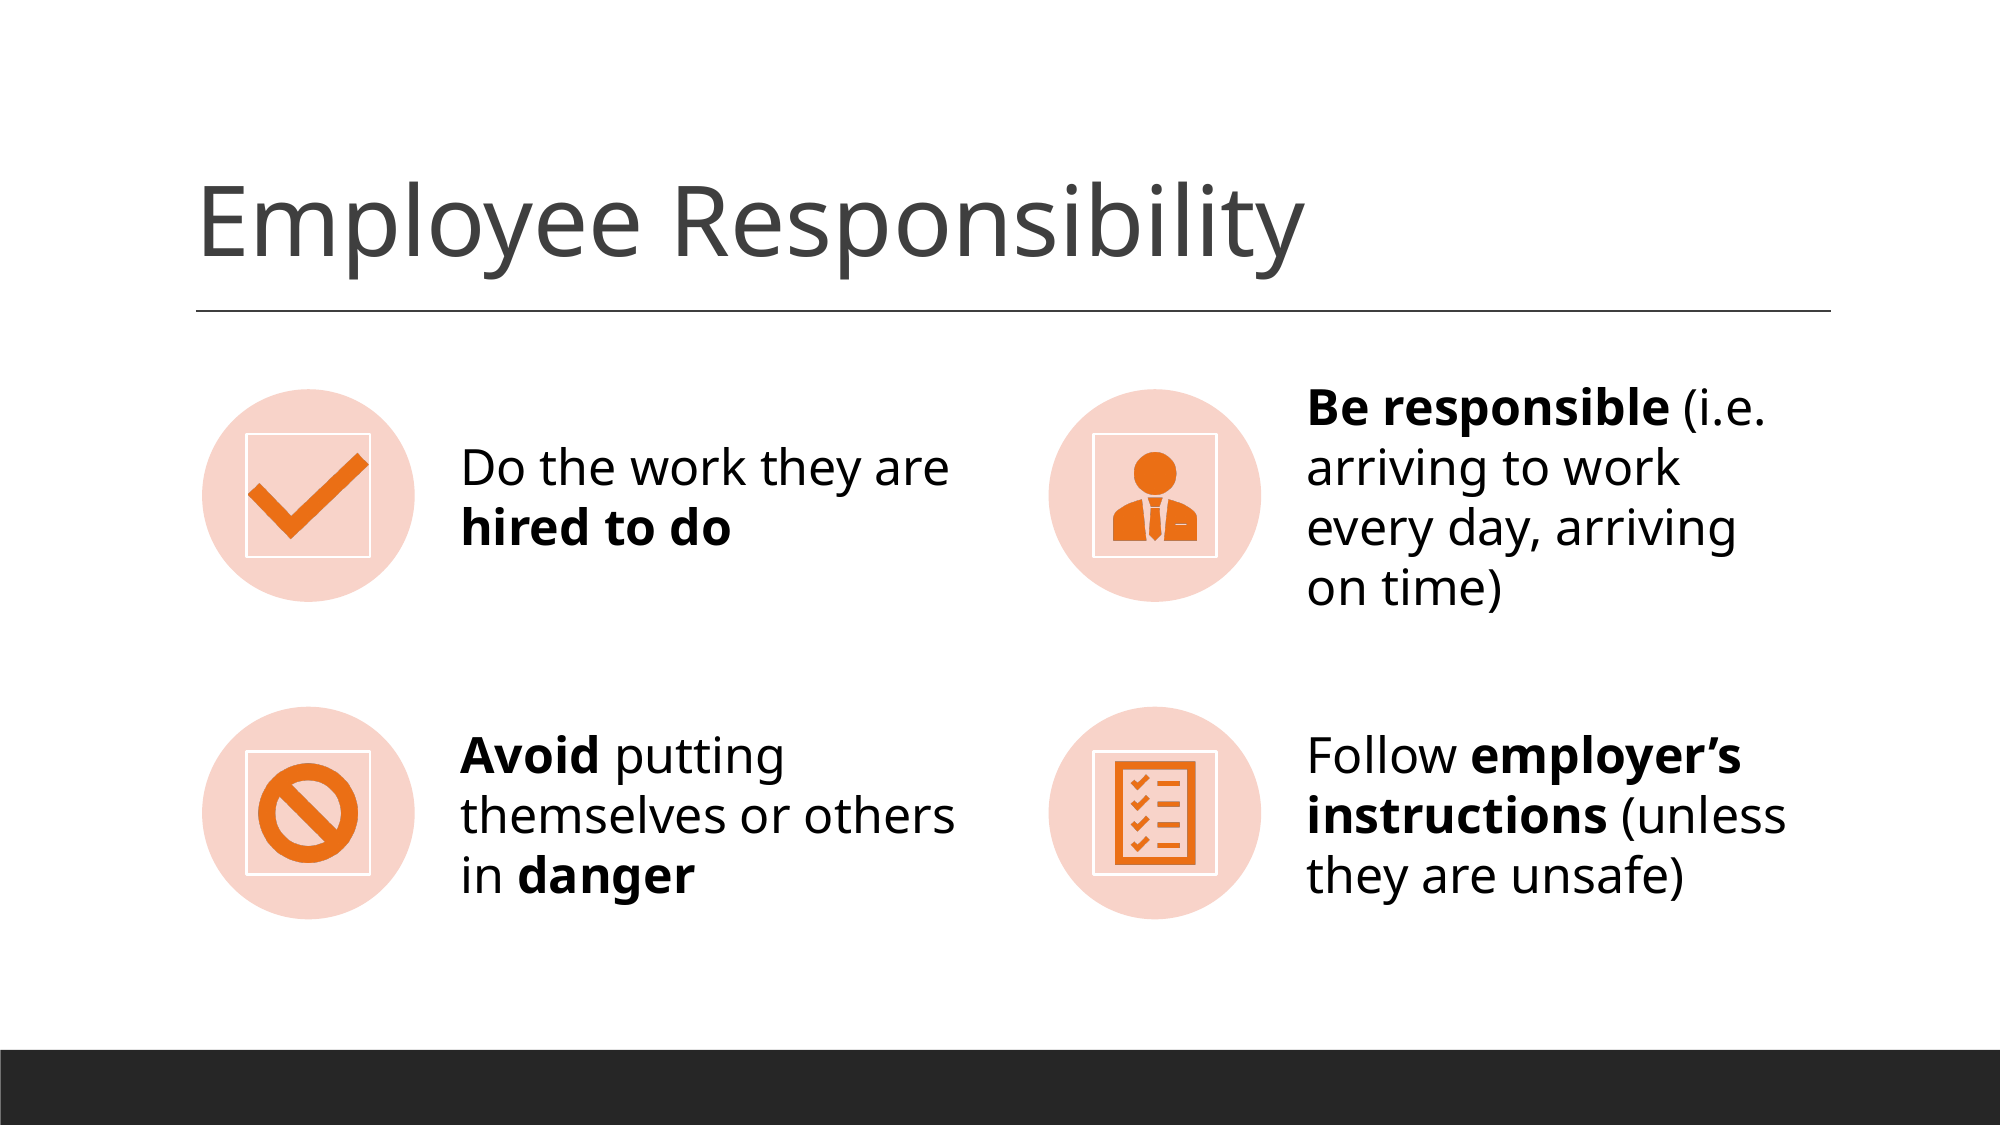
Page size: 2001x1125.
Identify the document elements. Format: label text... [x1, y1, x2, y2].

title Employee Responsibility [180, 47, 1830, 285]
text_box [201, 389, 1809, 920]
